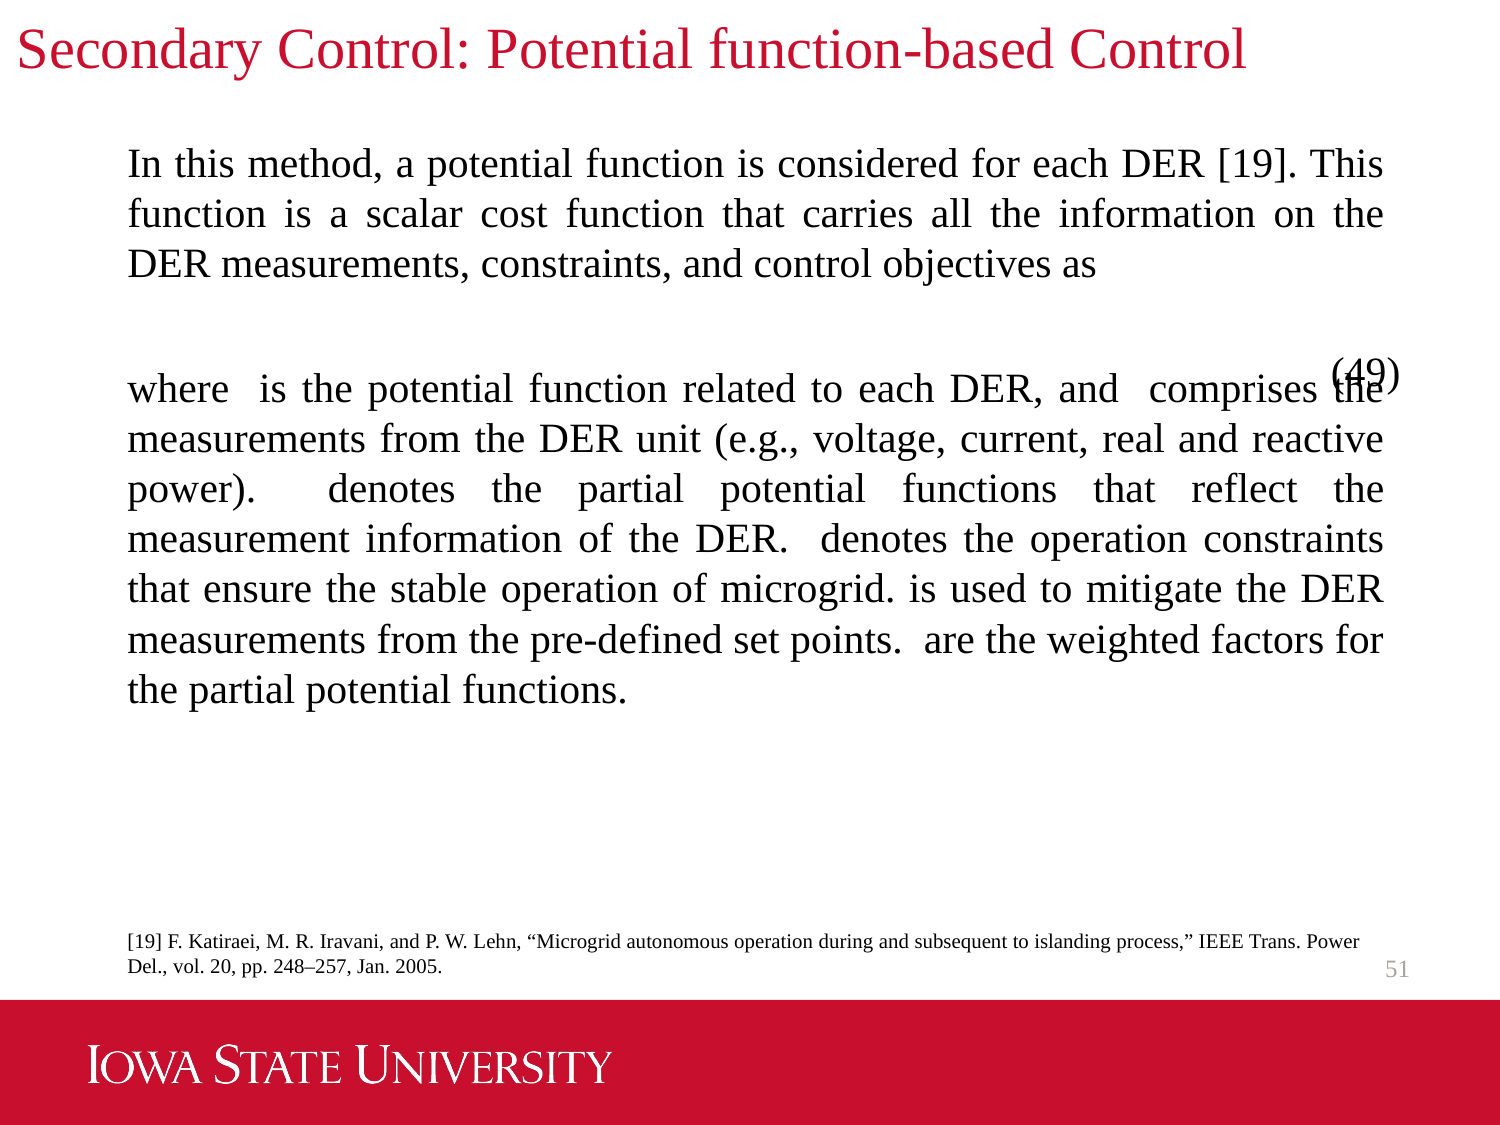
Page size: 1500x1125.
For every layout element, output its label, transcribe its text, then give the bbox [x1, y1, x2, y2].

text_box Secondary Control: Potential function-based Control [1, 0, 1277, 89]
slide_number 51 [1074, 937, 1425, 998]
picture [87, 1044, 613, 1088]
text_box (49) [1316, 337, 1425, 403]
text_box [19] F. Katiraei, M. R. Iravani, and P. W. Lehn, “Microgrid autonomous operation during and subsequent to islanding process,” IEEE Trans. Power Del., vol. 20, pp. 248–257, Jan. 2005. [112, 920, 1375, 985]
